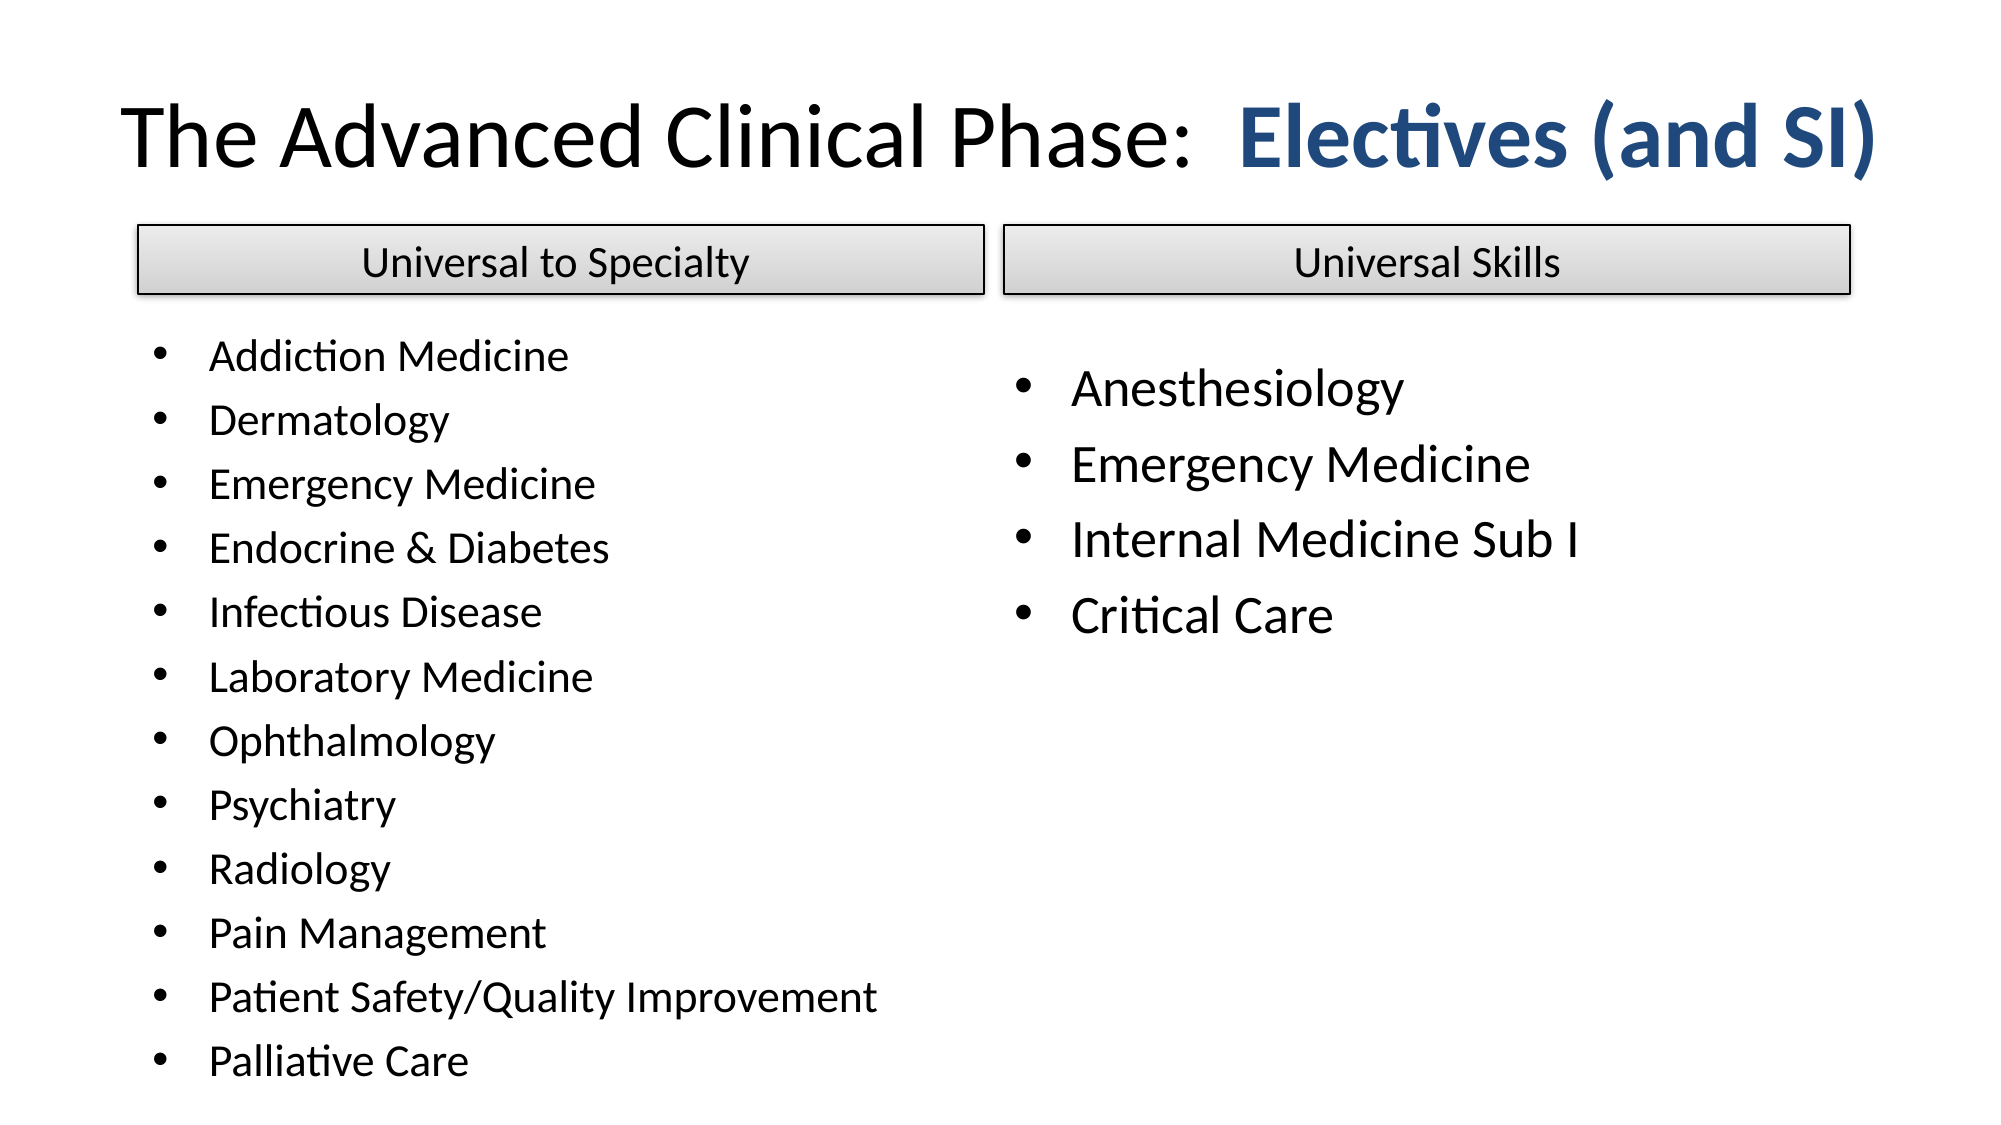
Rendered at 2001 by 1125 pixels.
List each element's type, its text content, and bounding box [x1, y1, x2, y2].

text_box Anesthesiology Emergency Medicine Internal Medicine Sub I Critical Care [999, 344, 1851, 1016]
text_box Universal to Specialty [137, 224, 985, 295]
text_box Addiction Medicine Dermatology Emergency Medicine Endocrine & Diabetes Infectious Disease Laboratory Medicine Ophthalmology Psychiatry Radiology Pain Management Patient Safety/Quality Improvement Palliative Care [137, 318, 984, 1042]
title The Advanced Clinical Phase: Electives (and SI) [99, 37, 1900, 225]
text_box Universal Skills [1003, 224, 1851, 295]
